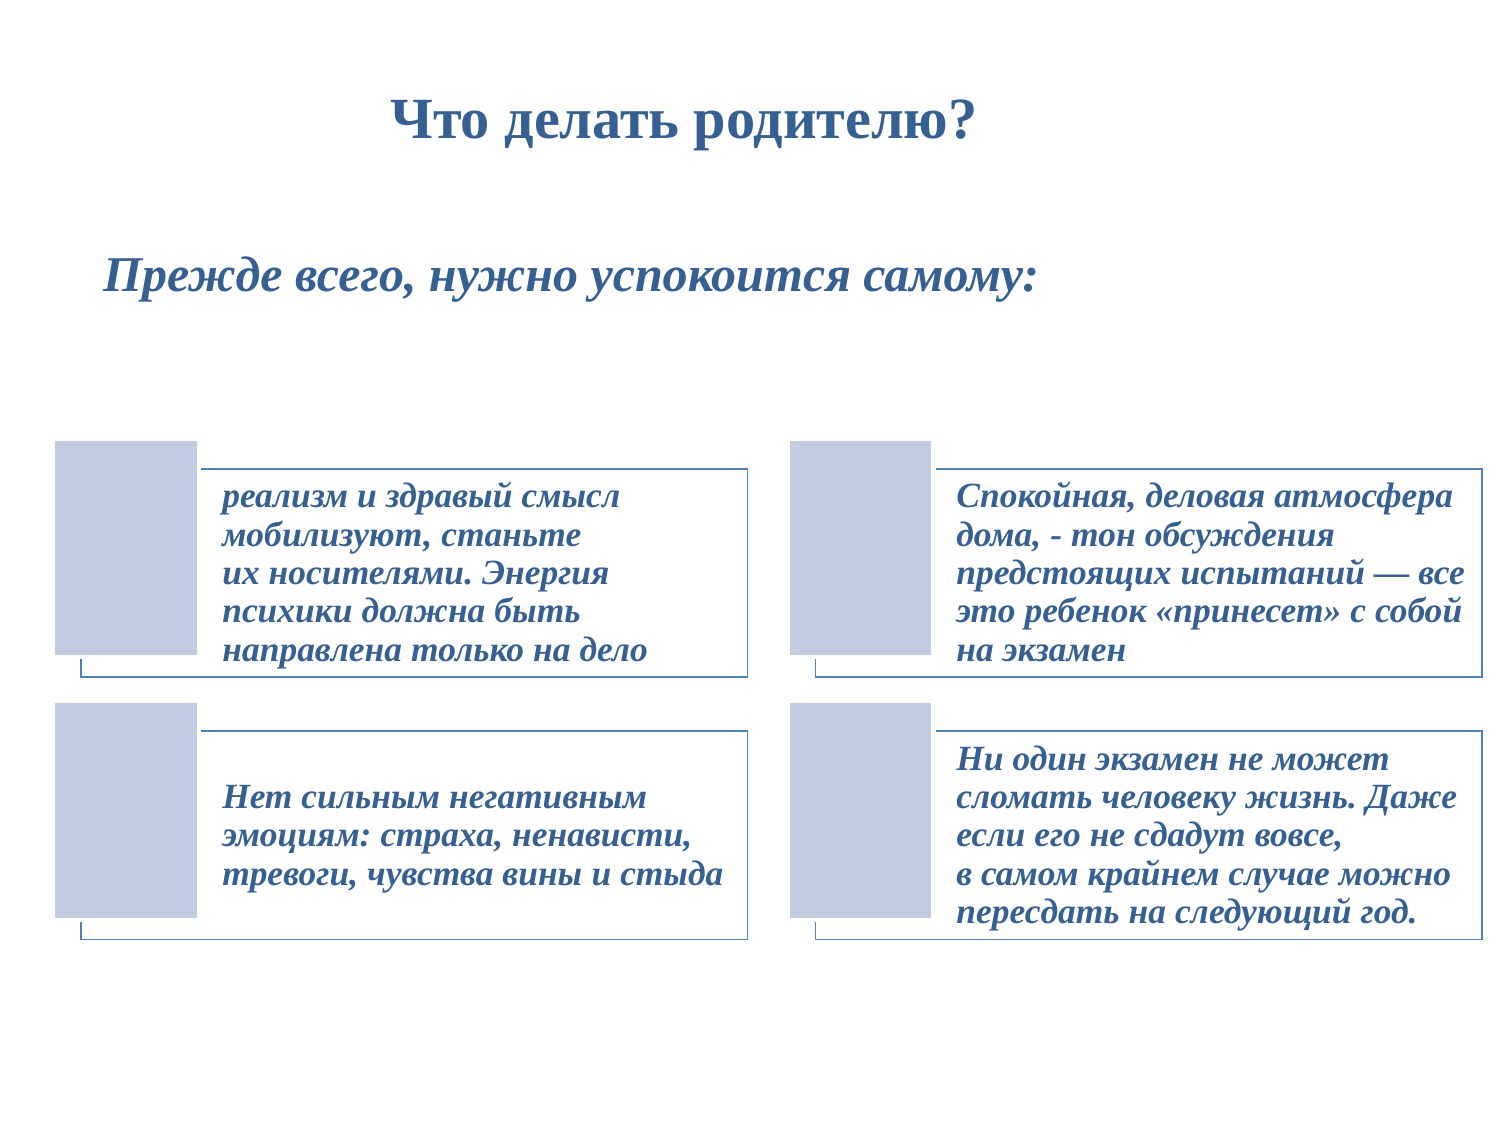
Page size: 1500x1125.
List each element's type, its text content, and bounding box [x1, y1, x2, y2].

text_box Что делать родителю? [375, 73, 993, 158]
text_box Прежде всего, нужно успокоится самому: [88, 183, 1471, 278]
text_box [52, 278, 1483, 1100]
